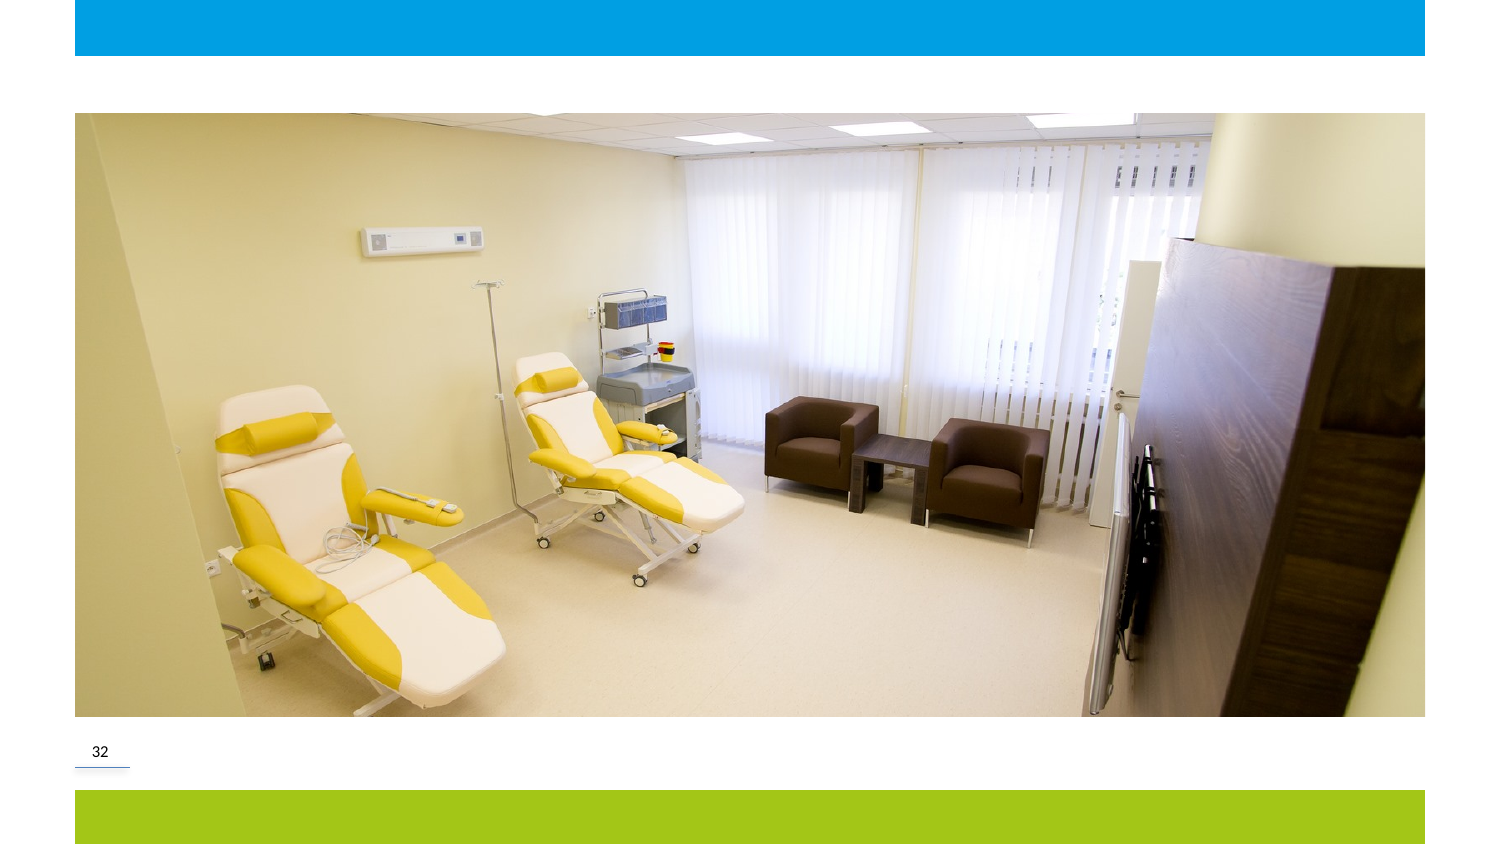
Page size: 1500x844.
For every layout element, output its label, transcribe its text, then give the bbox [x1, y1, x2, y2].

picture [74, 113, 1426, 717]
slide_number 32 [75, 733, 141, 781]
